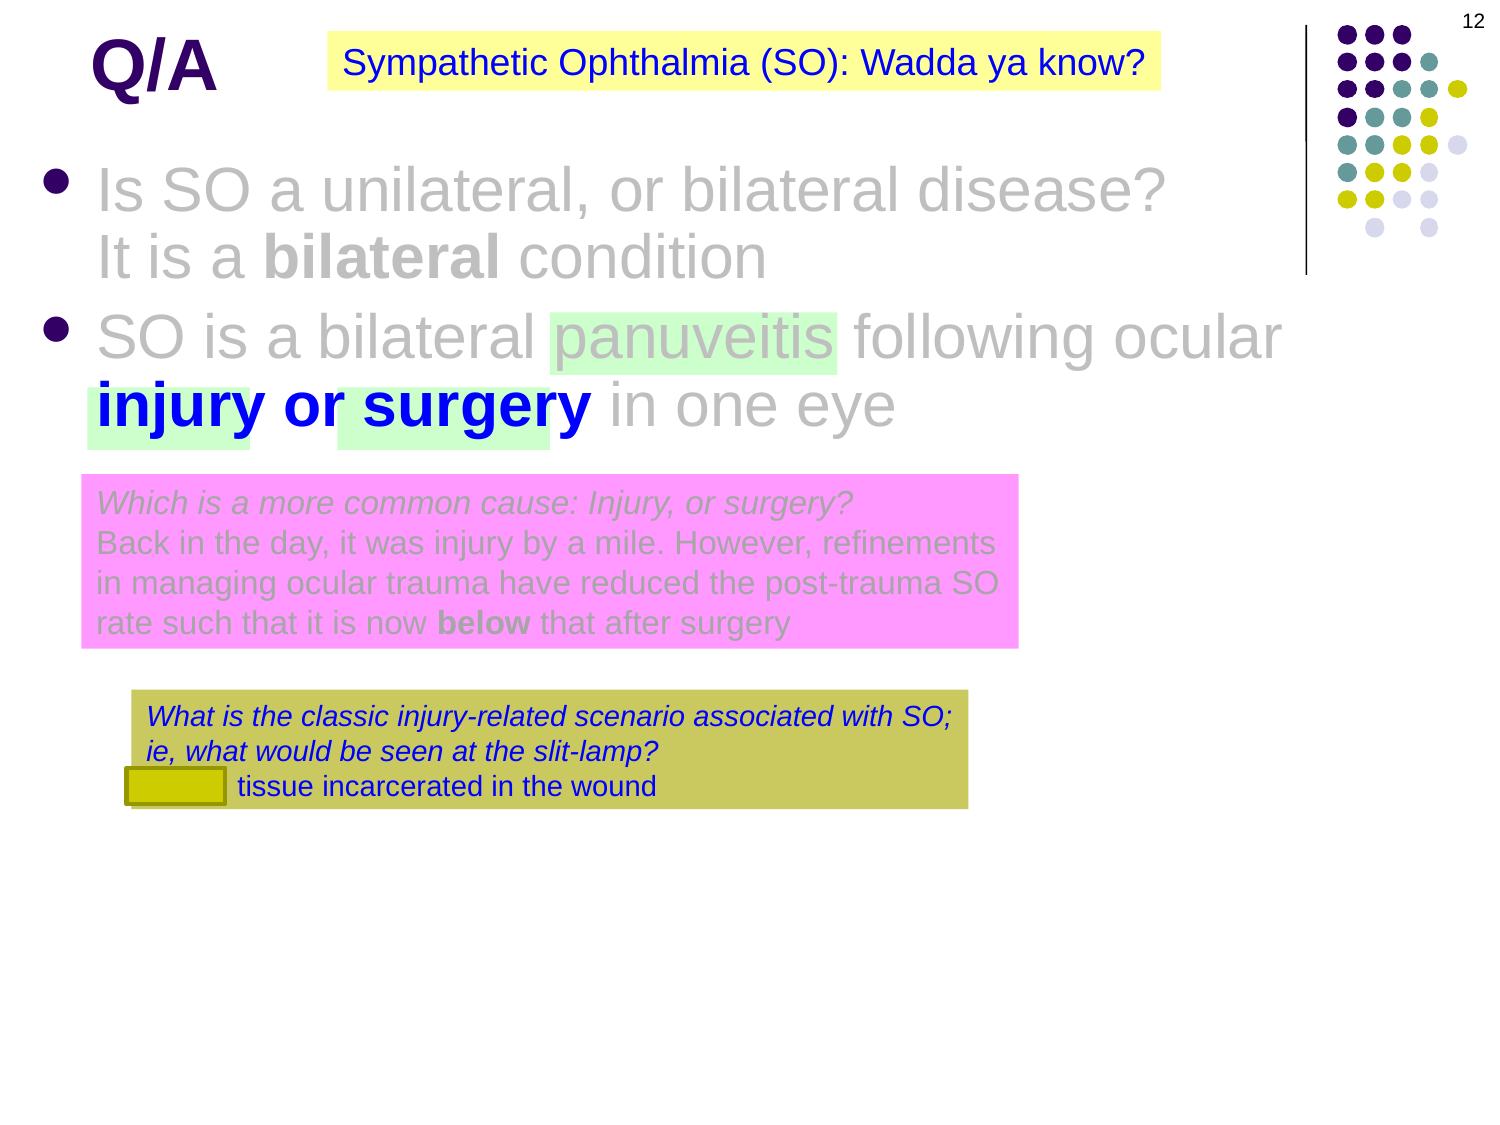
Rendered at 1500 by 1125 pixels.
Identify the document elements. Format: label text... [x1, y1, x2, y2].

text_box What is the classic injury-related scenario associated with SO; ie, what would be seen at the slit-lamp? Uveal tissue incarcerated in the wound [131, 689, 969, 810]
title Q/A [75, 20, 1313, 113]
text_box [124, 766, 227, 806]
slide_number 12 [1149, 0, 1500, 75]
list Is SO a unilateral, or bilateral disease? It is a bilateral condition SO is a bilateral panuveitis following ocular injury or surgery in one eye [24, 149, 1463, 1006]
text_box Which is a more common cause: Injury, or surgery? Back in the day, it was injury by a mile. However, refinements in managing ocular trauma have reduced the post-trauma SO rate such that it is now below that after surgery [81, 474, 1019, 649]
